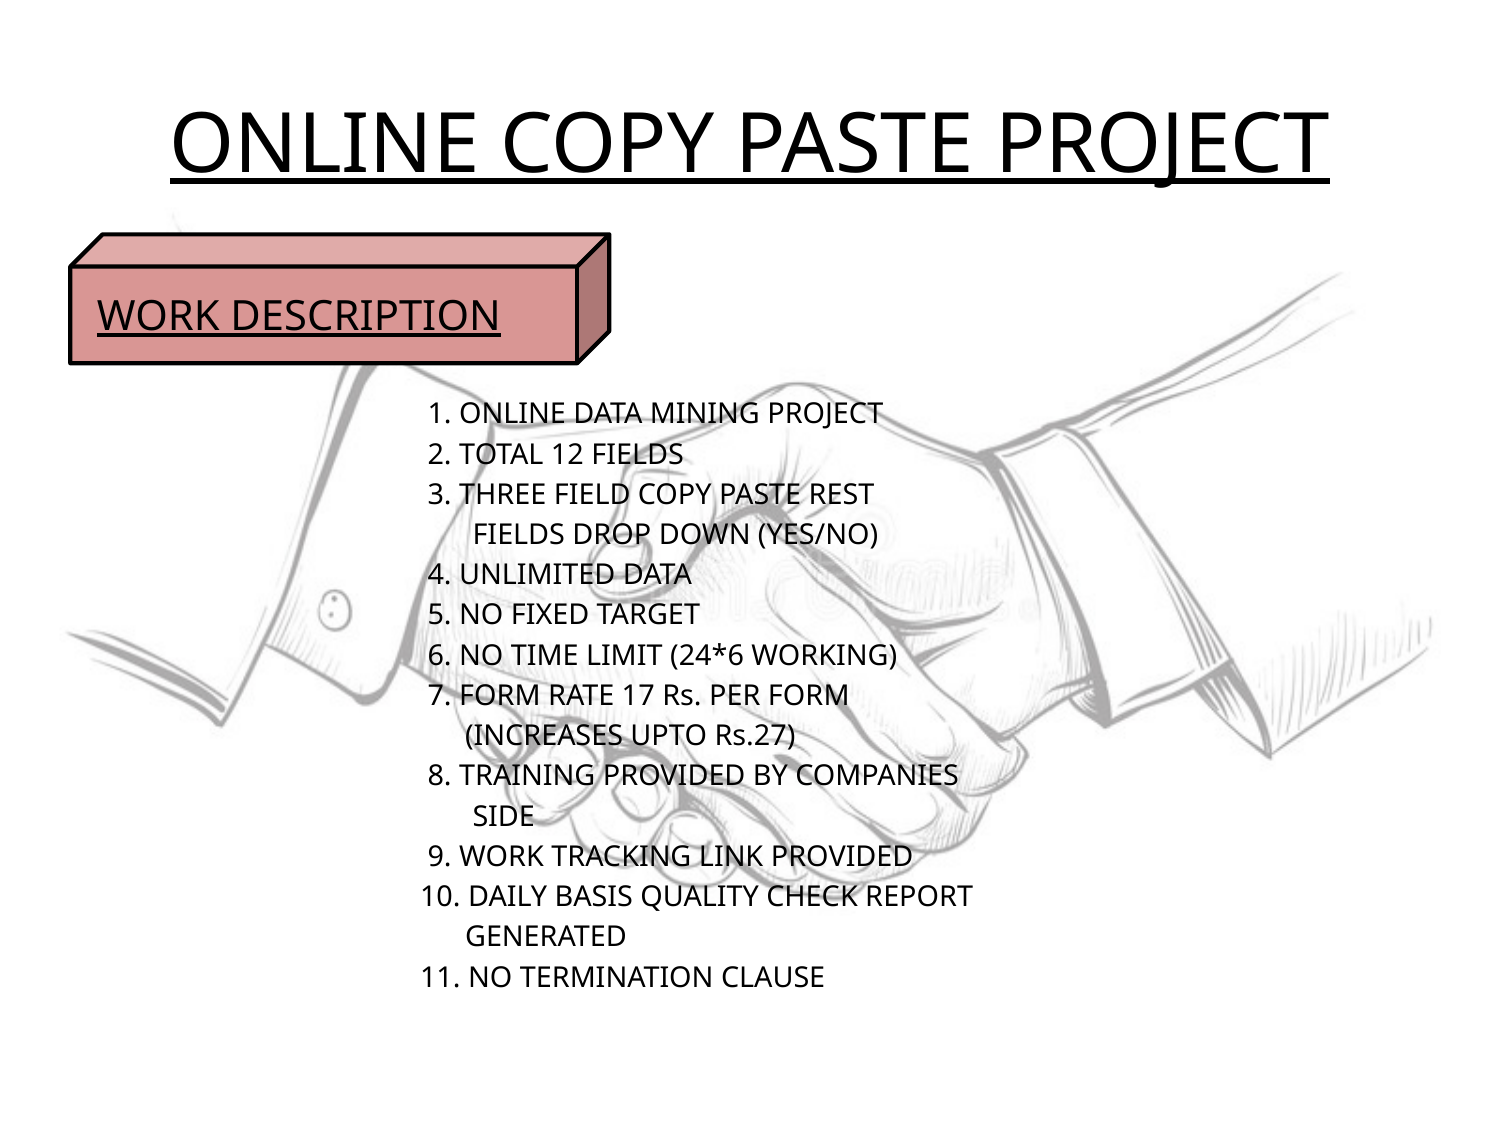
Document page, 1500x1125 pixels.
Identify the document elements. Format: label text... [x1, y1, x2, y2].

title ONLINE COPY PASTE PROJECT [75, 45, 1425, 233]
text_box WORK DESCRIPTION [82, 281, 586, 346]
text_box [68, 232, 612, 366]
list WORK DESCRIPTI 1. ONLINE DATA MINING PROJECT 2. TOTAL 12 FIELDS 3. THREE FIELD COPY PASTE REST FIELDS DROP DOWN (YES/NO) 4. UNLIMITED DATA 5. NO FIXED TARGET 6. NO TIME LIMIT (24*6 WORKING) 7. FORM RATE 17 Rs. PER FORM (INCREASES UPTO Rs.27) 8. TRAINING PROVIDED BY COMPANIES SIDE 9. WORK TRACKING LINK PROVIDED 10. DAILY BASIS QUALITY CHECK REPORT GENERATED 11. NO TERMINATION CLAUSE [75, 262, 1425, 1005]
